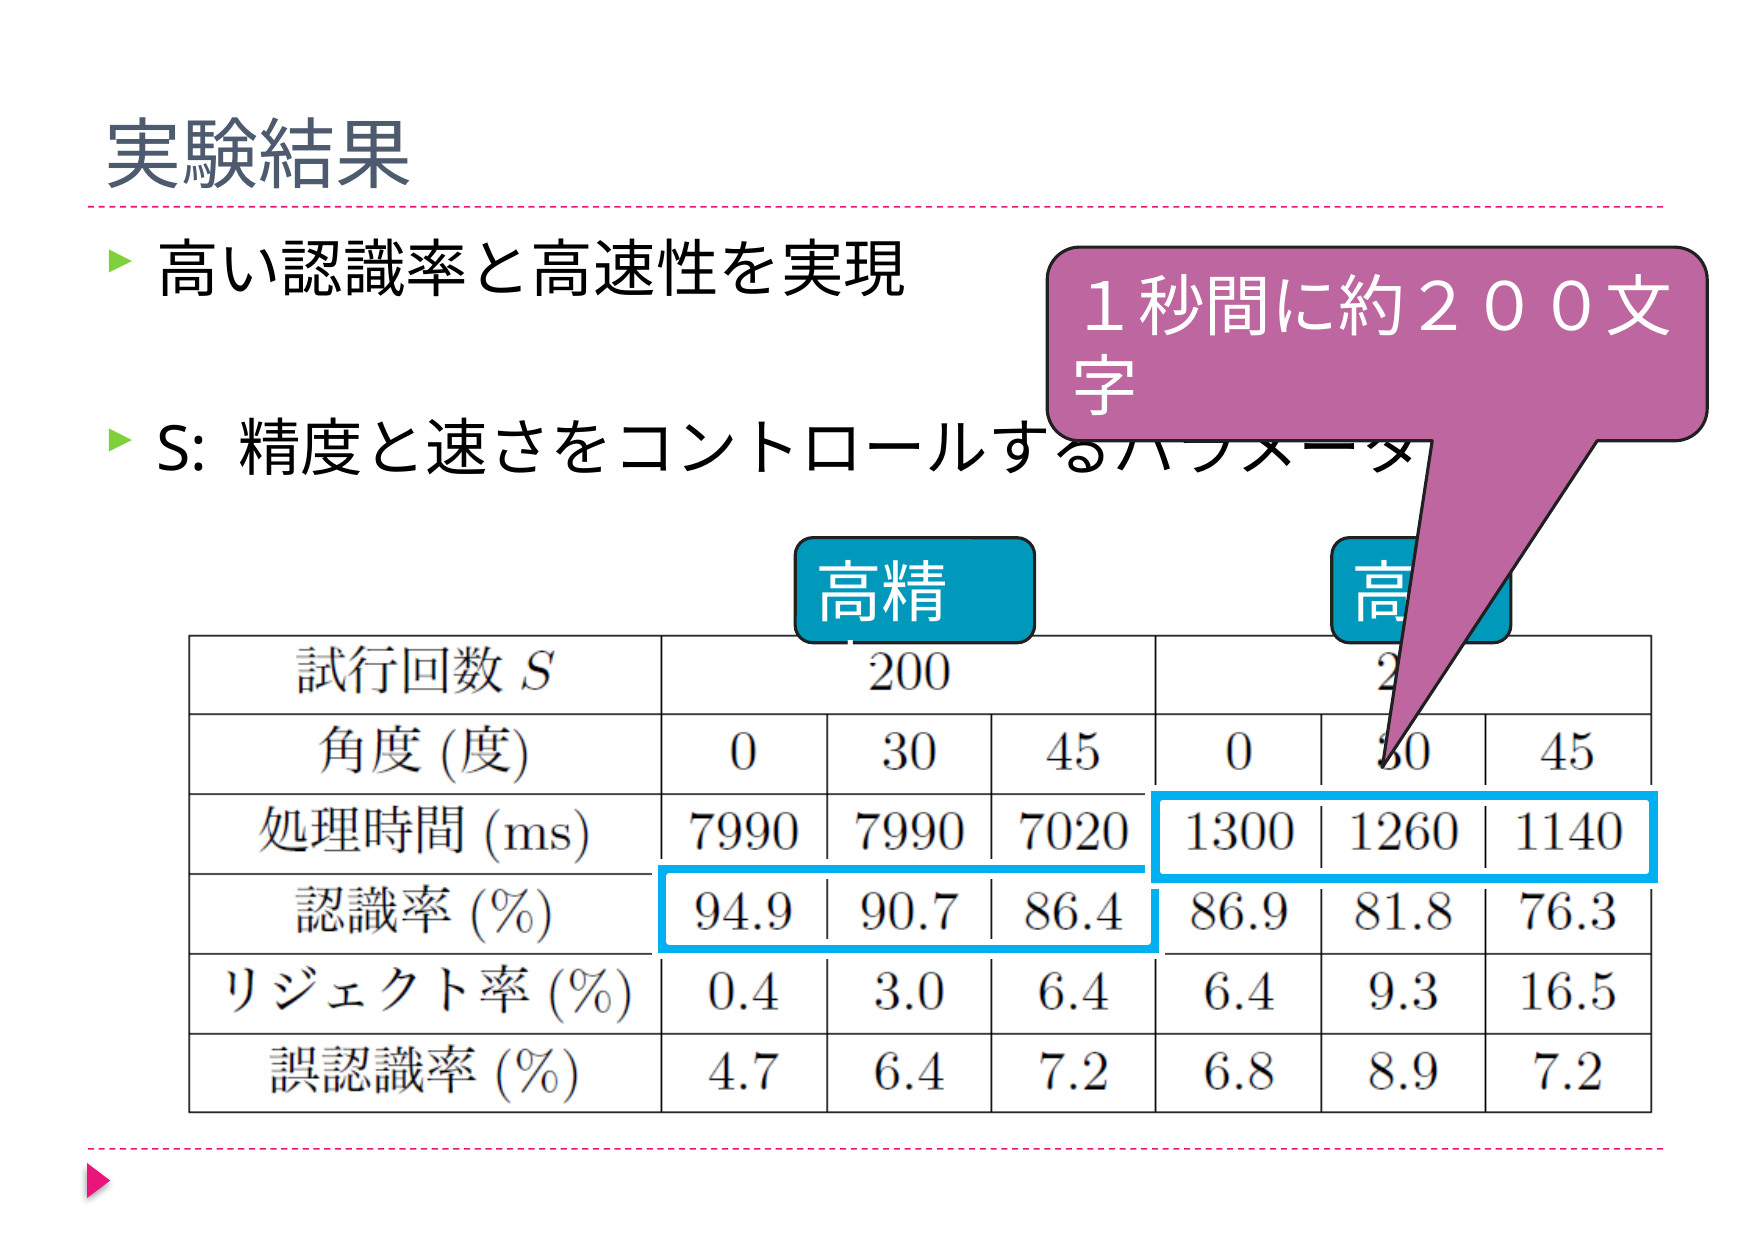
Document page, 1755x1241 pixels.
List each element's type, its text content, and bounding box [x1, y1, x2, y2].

picture [1161, 801, 1648, 873]
list 高い認識率と高速性を実現 S: 精度と速さをコントロールするパラメータ [87, 220, 1667, 1114]
text_box 高速 [1331, 537, 1417, 629]
text_box １秒間に約２００文字 [1047, 247, 1708, 629]
text_box 高速 [1475, 574, 1511, 629]
picture [184, 629, 1657, 1118]
title 実験結果 [87, 27, 1667, 207]
text_box 高精度 [795, 537, 1035, 629]
